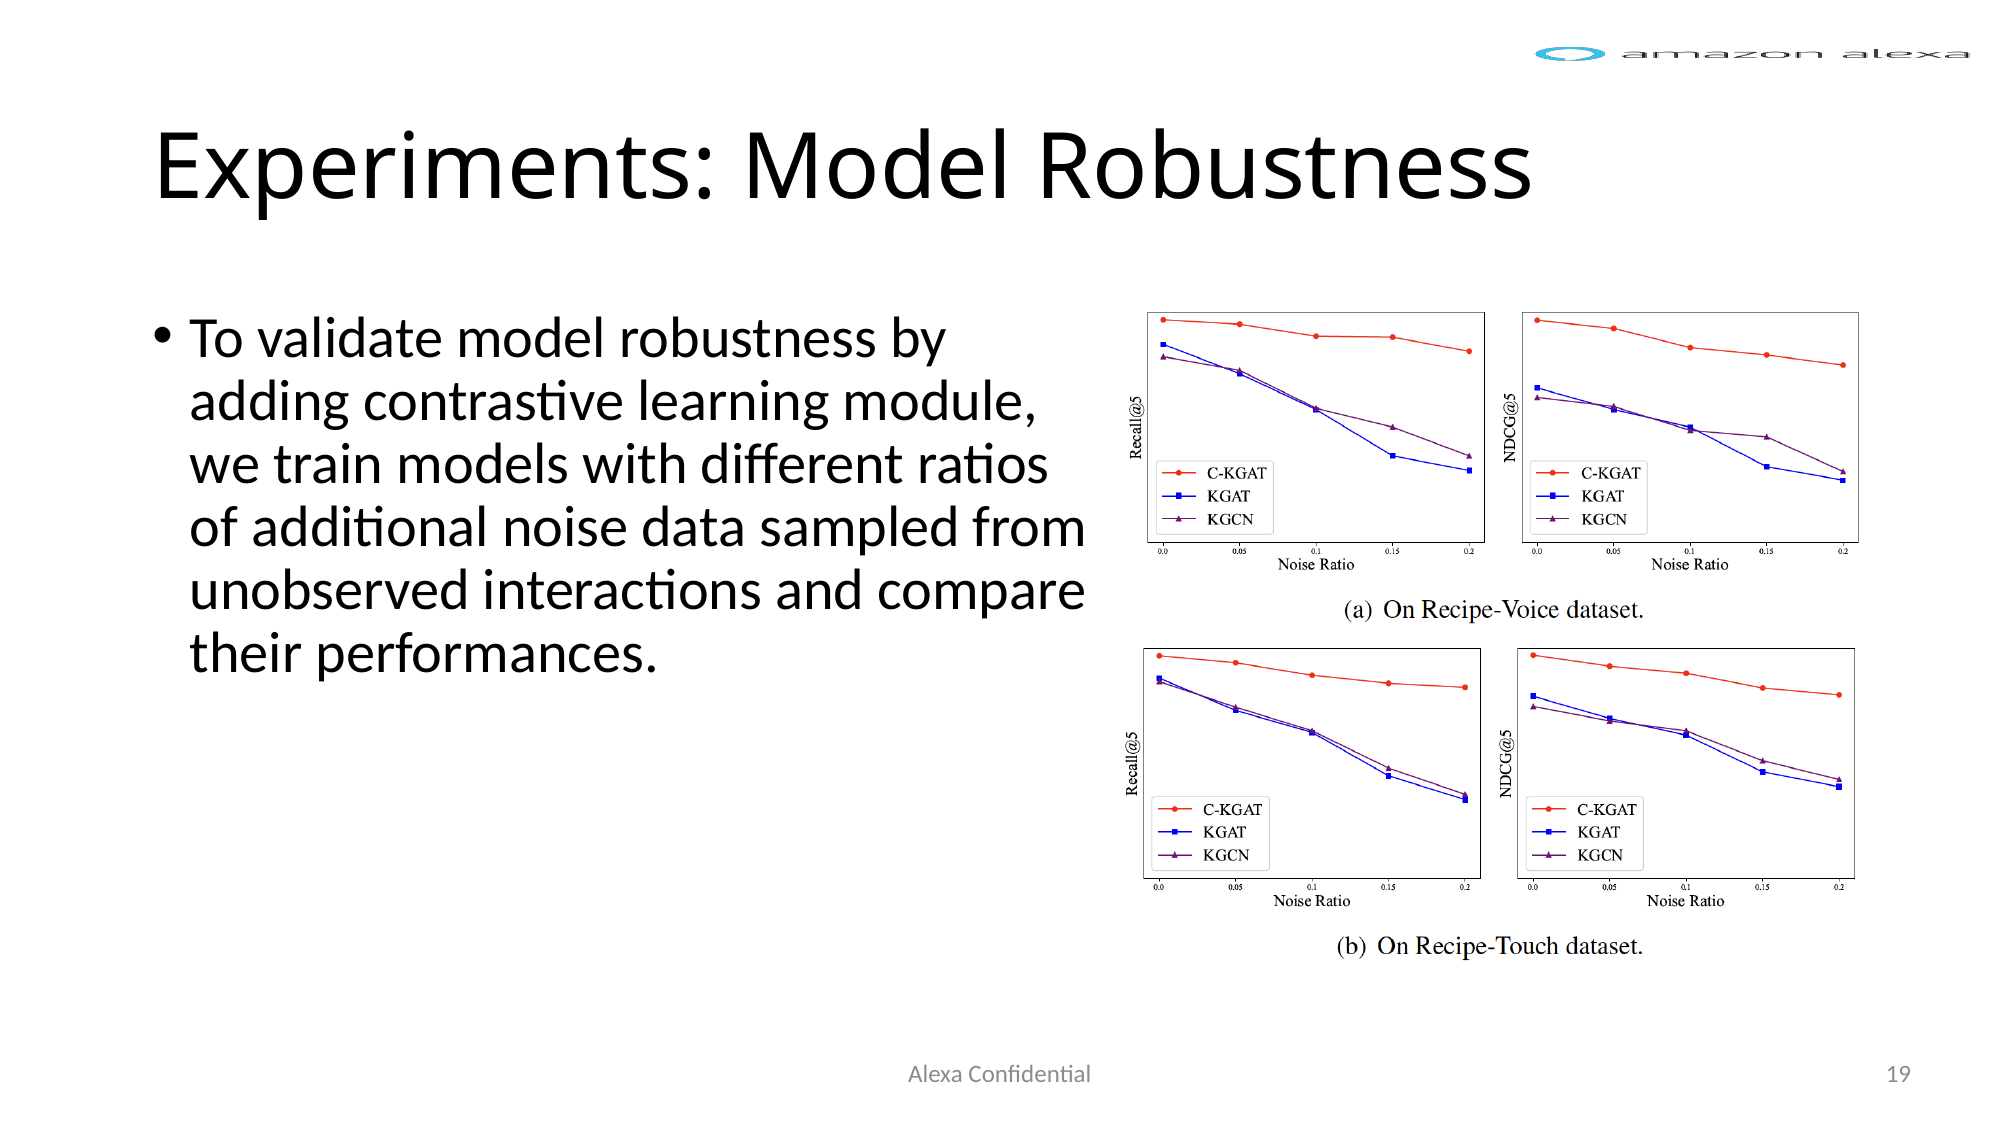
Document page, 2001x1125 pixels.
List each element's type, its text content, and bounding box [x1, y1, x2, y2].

picture [1476, 0, 2001, 109]
footer Alexa Confidential [662, 1042, 1338, 1103]
title Experiments: Model Robustness [137, 59, 1863, 278]
picture [1098, 289, 1907, 973]
list To validate model robustness by adding contrastive learning module, we train models with different ratios of additional noise data sampled from unobserved interactions and compare their performances. [137, 299, 1119, 1014]
slide_number 19 [1476, 1042, 1927, 1103]
